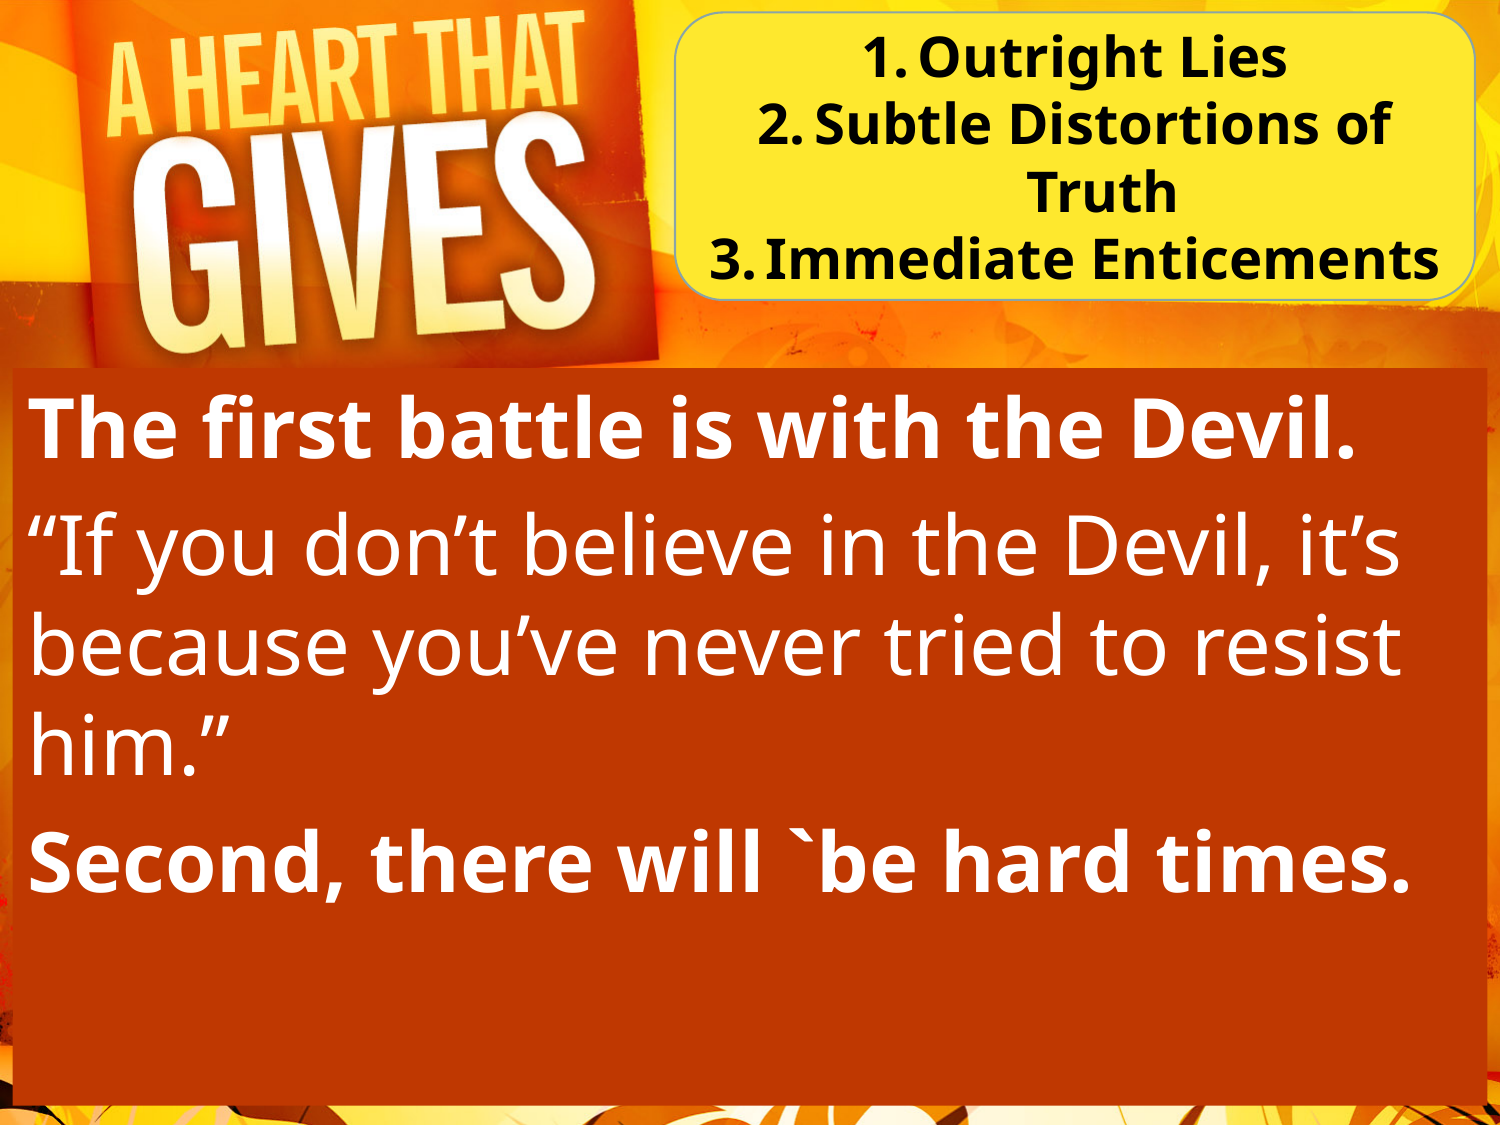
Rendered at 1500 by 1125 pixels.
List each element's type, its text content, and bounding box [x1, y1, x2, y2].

picture [0, 0, 1500, 1125]
list The first battle is with the Devil. “If you don’t believe in the Devil, it’s because you’ve never tried to resist him.” Second, there will `be hard times. [12, 368, 1488, 1106]
text_box Outright Lies Subtle Distortions of Truth Immediate Enticements [673, 11, 1477, 301]
